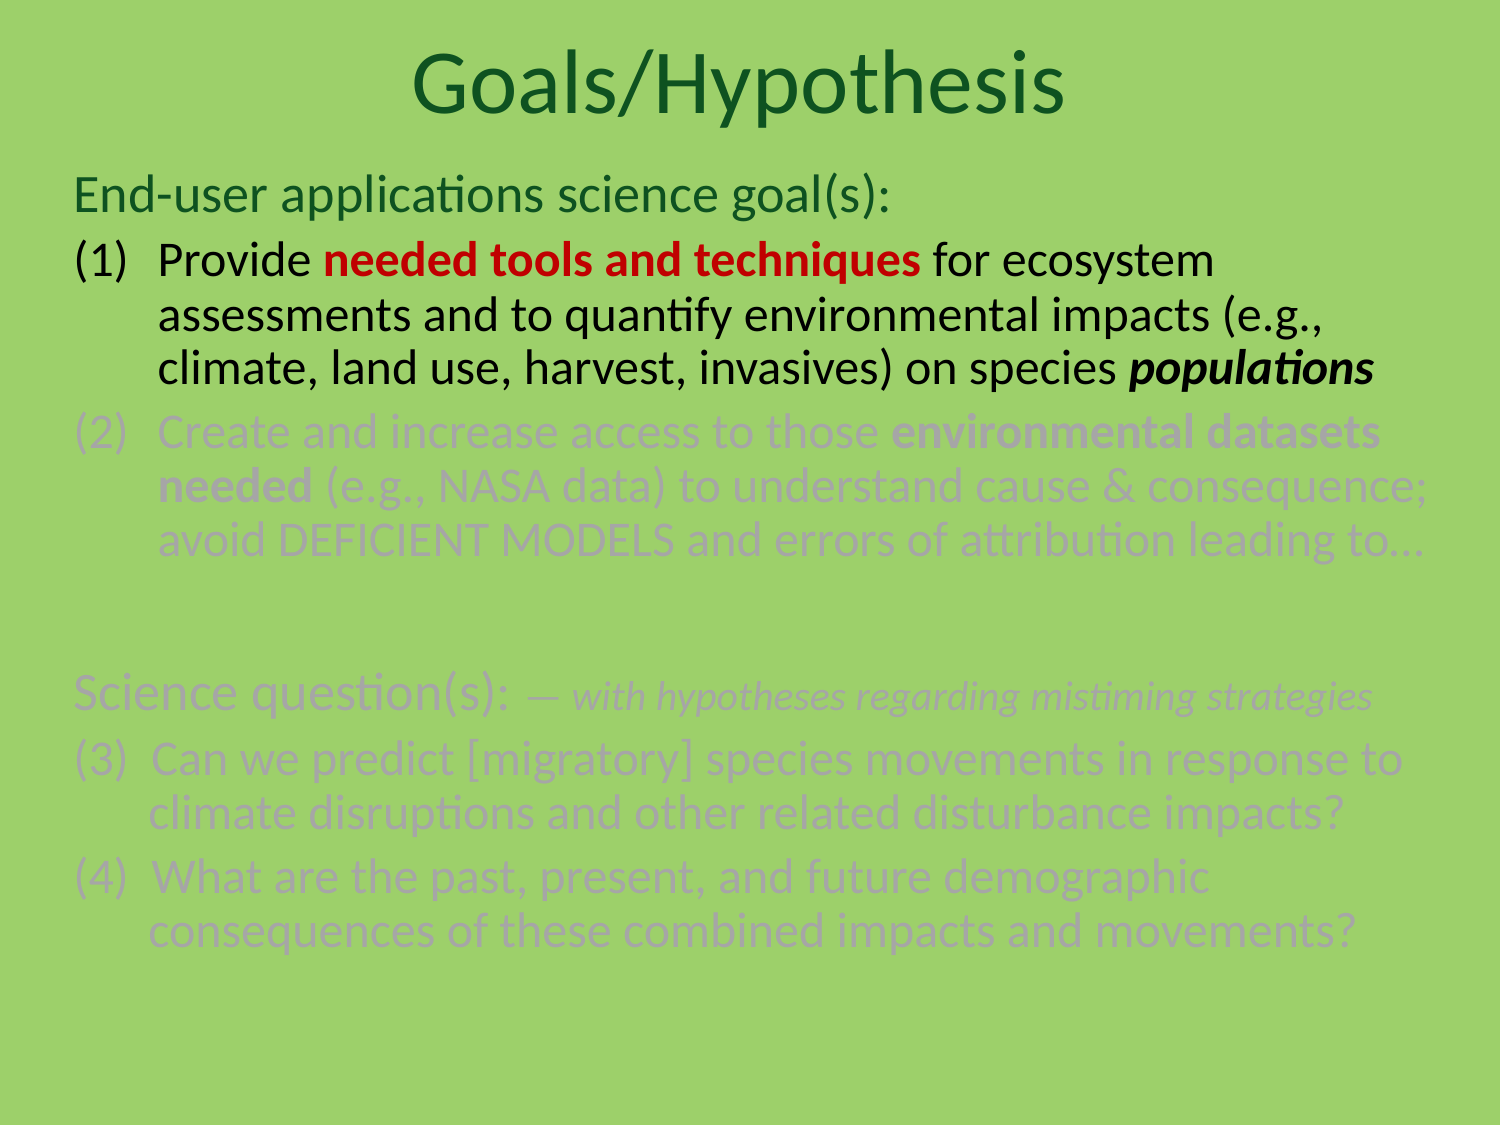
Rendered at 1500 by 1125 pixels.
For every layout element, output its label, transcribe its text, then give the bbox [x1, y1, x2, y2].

title Goals/Hypothesis [66, 32, 1413, 120]
list End-user applications science goal(s): Provide needed tools and techniques for ecosystem assessments and to quantify environmental impacts (e.g., climate, land use, harvest, invasives) on species populations Create and increase access to those environmental datasets needed (e.g., NASA data) to understand cause & consequence; avoid DEFICIENT MODELS and errors of attribution leading to… Science question(s): — with hypotheses regarding mistiming strategies (3) Can we predict [migratory] species movements in response to climate disruptions and other related disturbance impacts? (4) What are the past, present, and future demographic consequences of these combined impacts and movements? [58, 157, 1446, 638]
